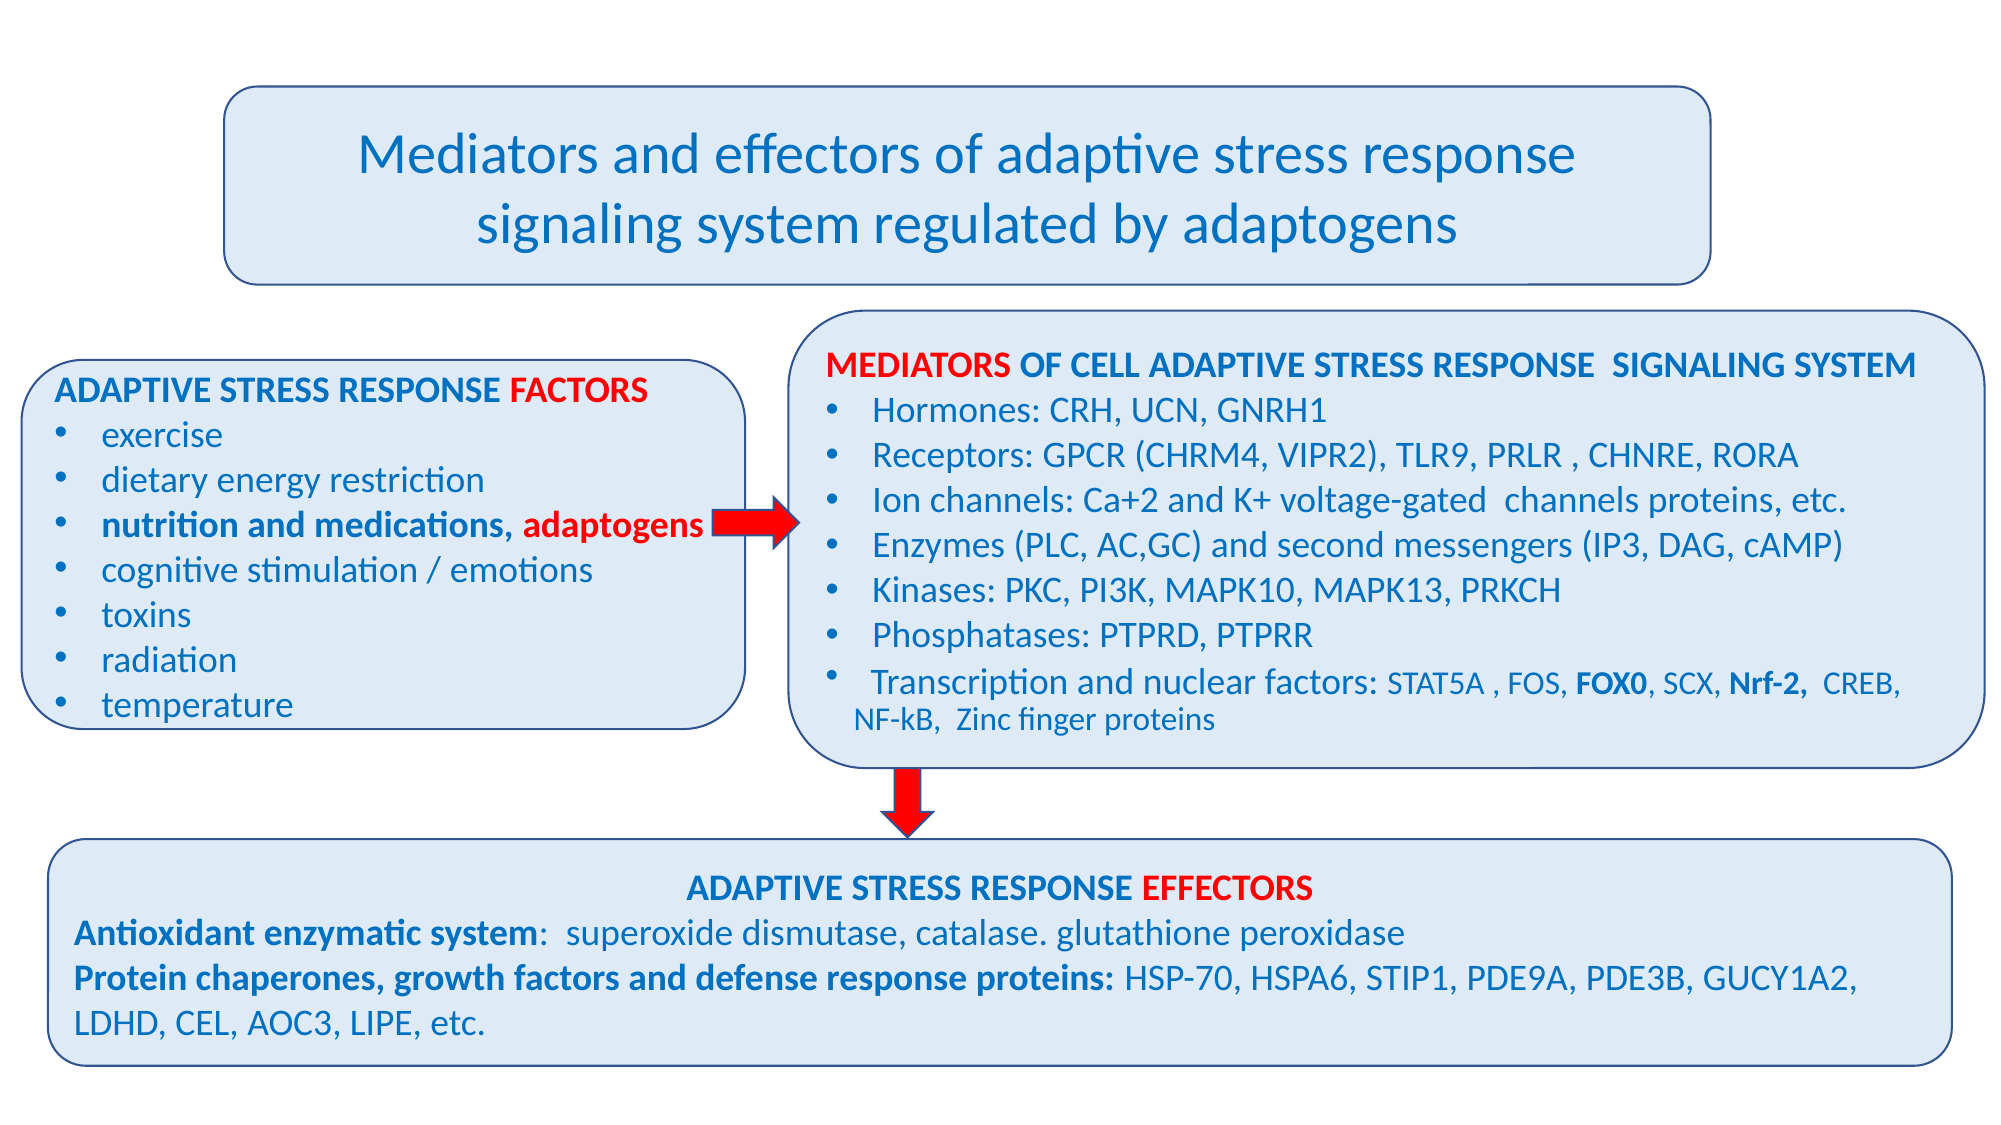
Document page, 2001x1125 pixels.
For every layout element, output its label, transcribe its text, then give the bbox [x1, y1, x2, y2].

text_box Mediators and effectors of adaptive stress response signaling system regulated by adaptogens [223, 85, 1712, 286]
text_box ADAPTIVE STRESS RESPONSE EFFECTORS Antioxidant enzymatic system: superoxide dismutase, catalase. glutathione peroxidase Protein chaperones, growth factors and defense response proteins: HSP-70, HSPA6, STIP1, PDE9A, PDE3B, GUCY1A2, LDHD, CEL, AOC3, LIPE, etc. [46, 838, 1953, 1067]
text_box MEDIATORS OF CELL ADAPTIVE STRESS RESPONSE SIGNALING SYSTEM Hormones: CRH, UCN, GNRH1 Receptors: GPCR (CHRM4, VIPR2), TLR9, PRLR , CHNRE, RORA Ion channels: Ca+2 and K+ voltage-gated channels proteins, etc. Enzymes (PLC, AC,GC) and second messengers (IP3, DAG, cAMP) Kinases: PKC, PI3K, MAPK10, MAPK13, PRKCH Phosphatases: PTPRD, PTPRR Transcription and nuclear factors: STAT5A , FOS, FOX0, SCX, Nrf-2, CREB, NF-kB, Zinc finger proteins [787, 309, 1986, 770]
text_box [711, 494, 801, 551]
text_box ADAPTIVE STRESS RESPONSE FACTORS exercise dietary energy restriction nutrition and medications, adaptogens cognitive stimulation / emotions toxins radiation temperature [20, 358, 747, 731]
text_box [879, 767, 936, 839]
